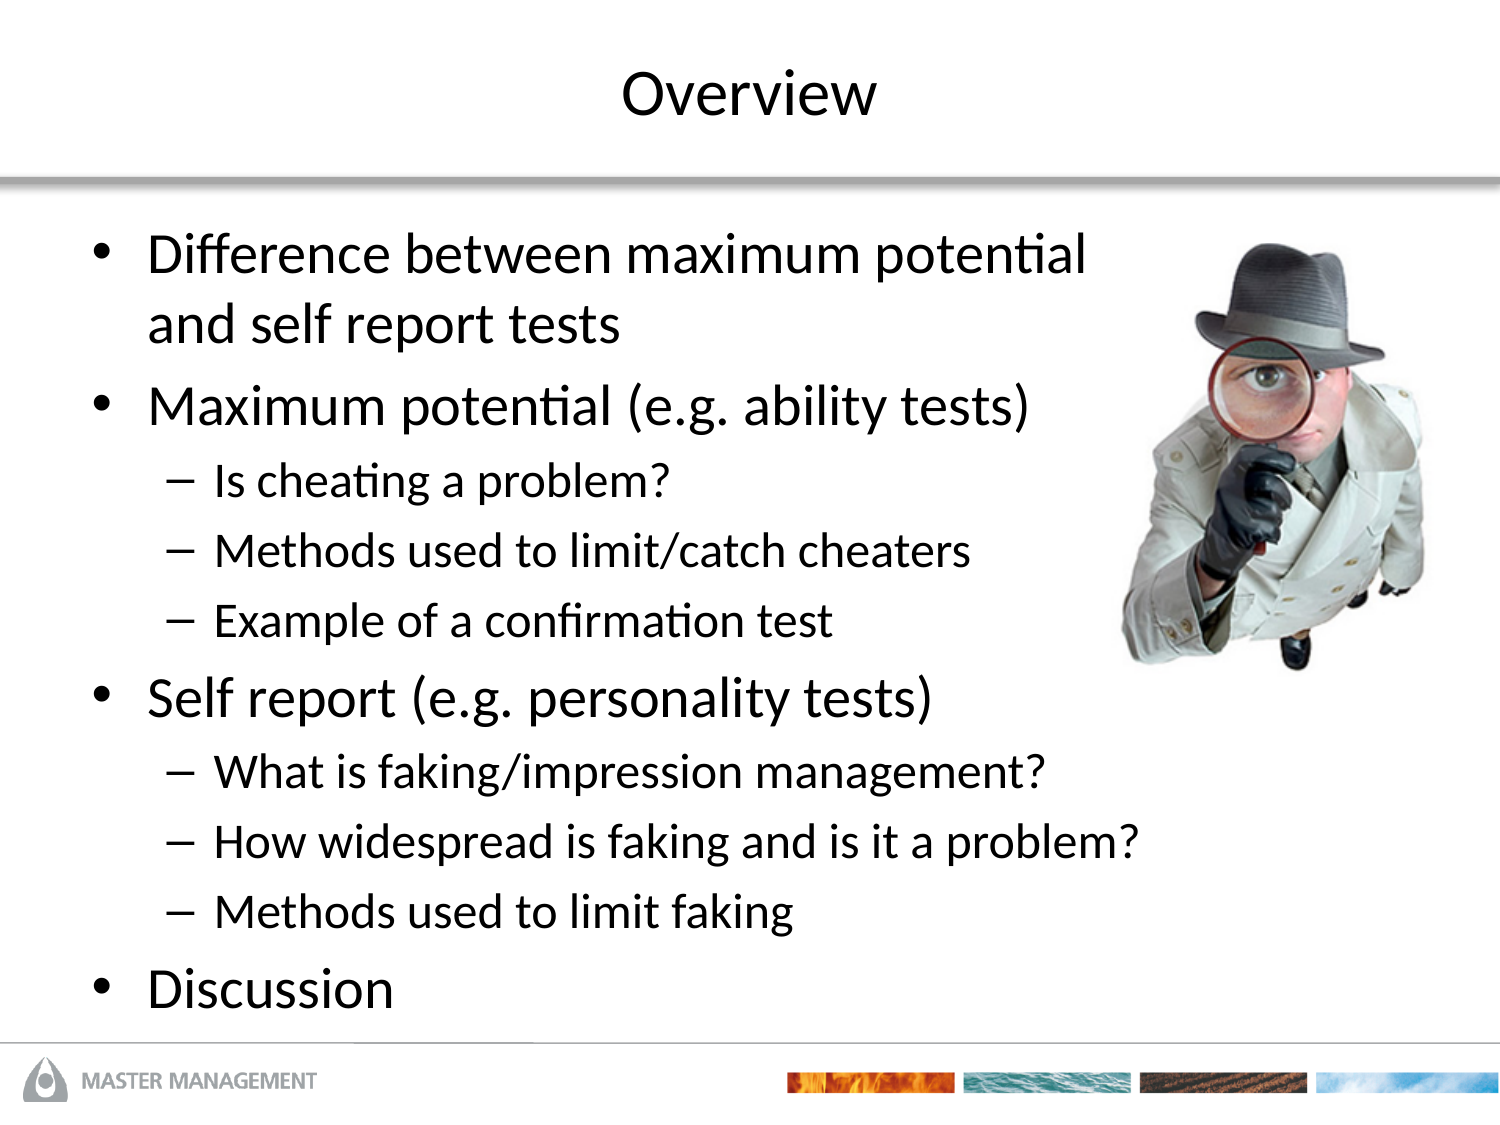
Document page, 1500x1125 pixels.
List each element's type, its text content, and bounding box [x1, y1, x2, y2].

list Difference between maximum potential and self report tests Maximum potential (e.g. ability tests) Is cheating a problem? Methods used to limit/catch cheaters Example of a confirmation test Self report (e.g. personality tests) What is faking/impression management? How widespread is faking and is it a problem? Methods used to limit faking Discussion [76, 207, 1166, 951]
title Overview [74, 23, 1426, 155]
picture [23, 1057, 317, 1102]
picture [785, 1070, 1500, 1095]
picture [1104, 243, 1441, 677]
